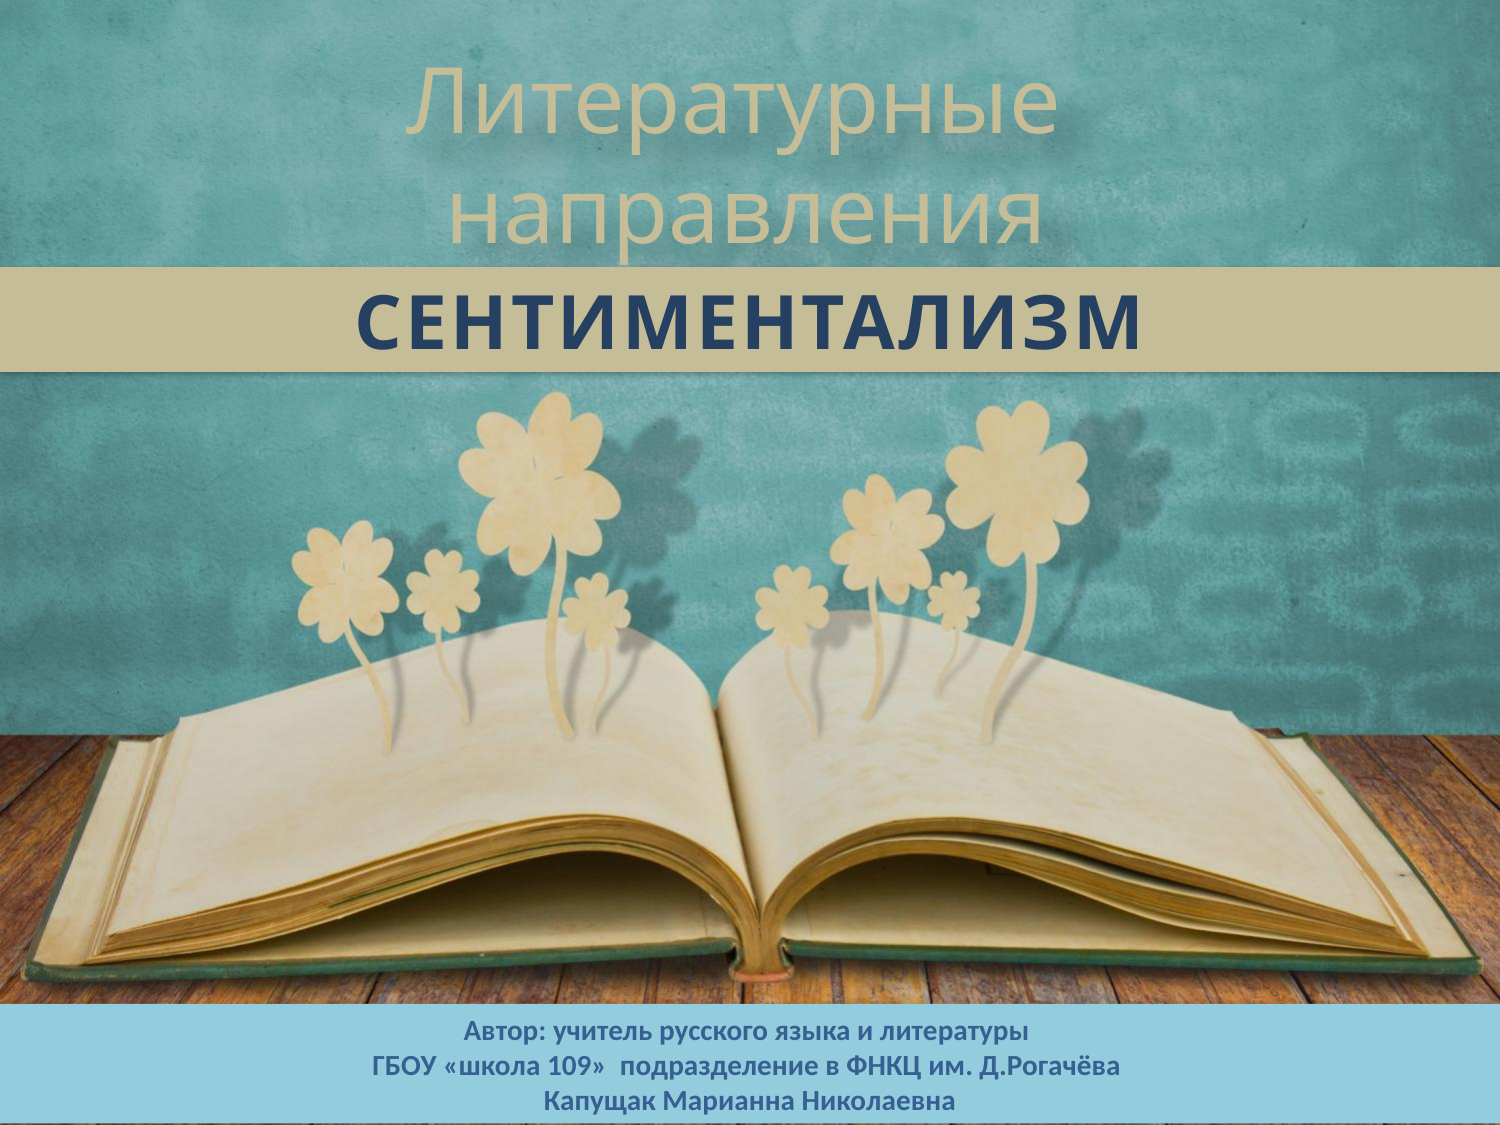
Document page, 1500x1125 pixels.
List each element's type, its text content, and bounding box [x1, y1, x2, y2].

text_box Автор: учитель русского языка и литературы ГБОУ «школа 109» подразделение в ФНКЦ им. Д.Рогачёва Капущак Марианна Николаевна [0, 1003, 1500, 1124]
picture [0, 372, 1500, 1003]
text_box СЕНТИМЕНТАЛИЗМ [0, 267, 1500, 372]
picture [0, 0, 1500, 267]
title Литературные направления [0, 30, 1497, 266]
